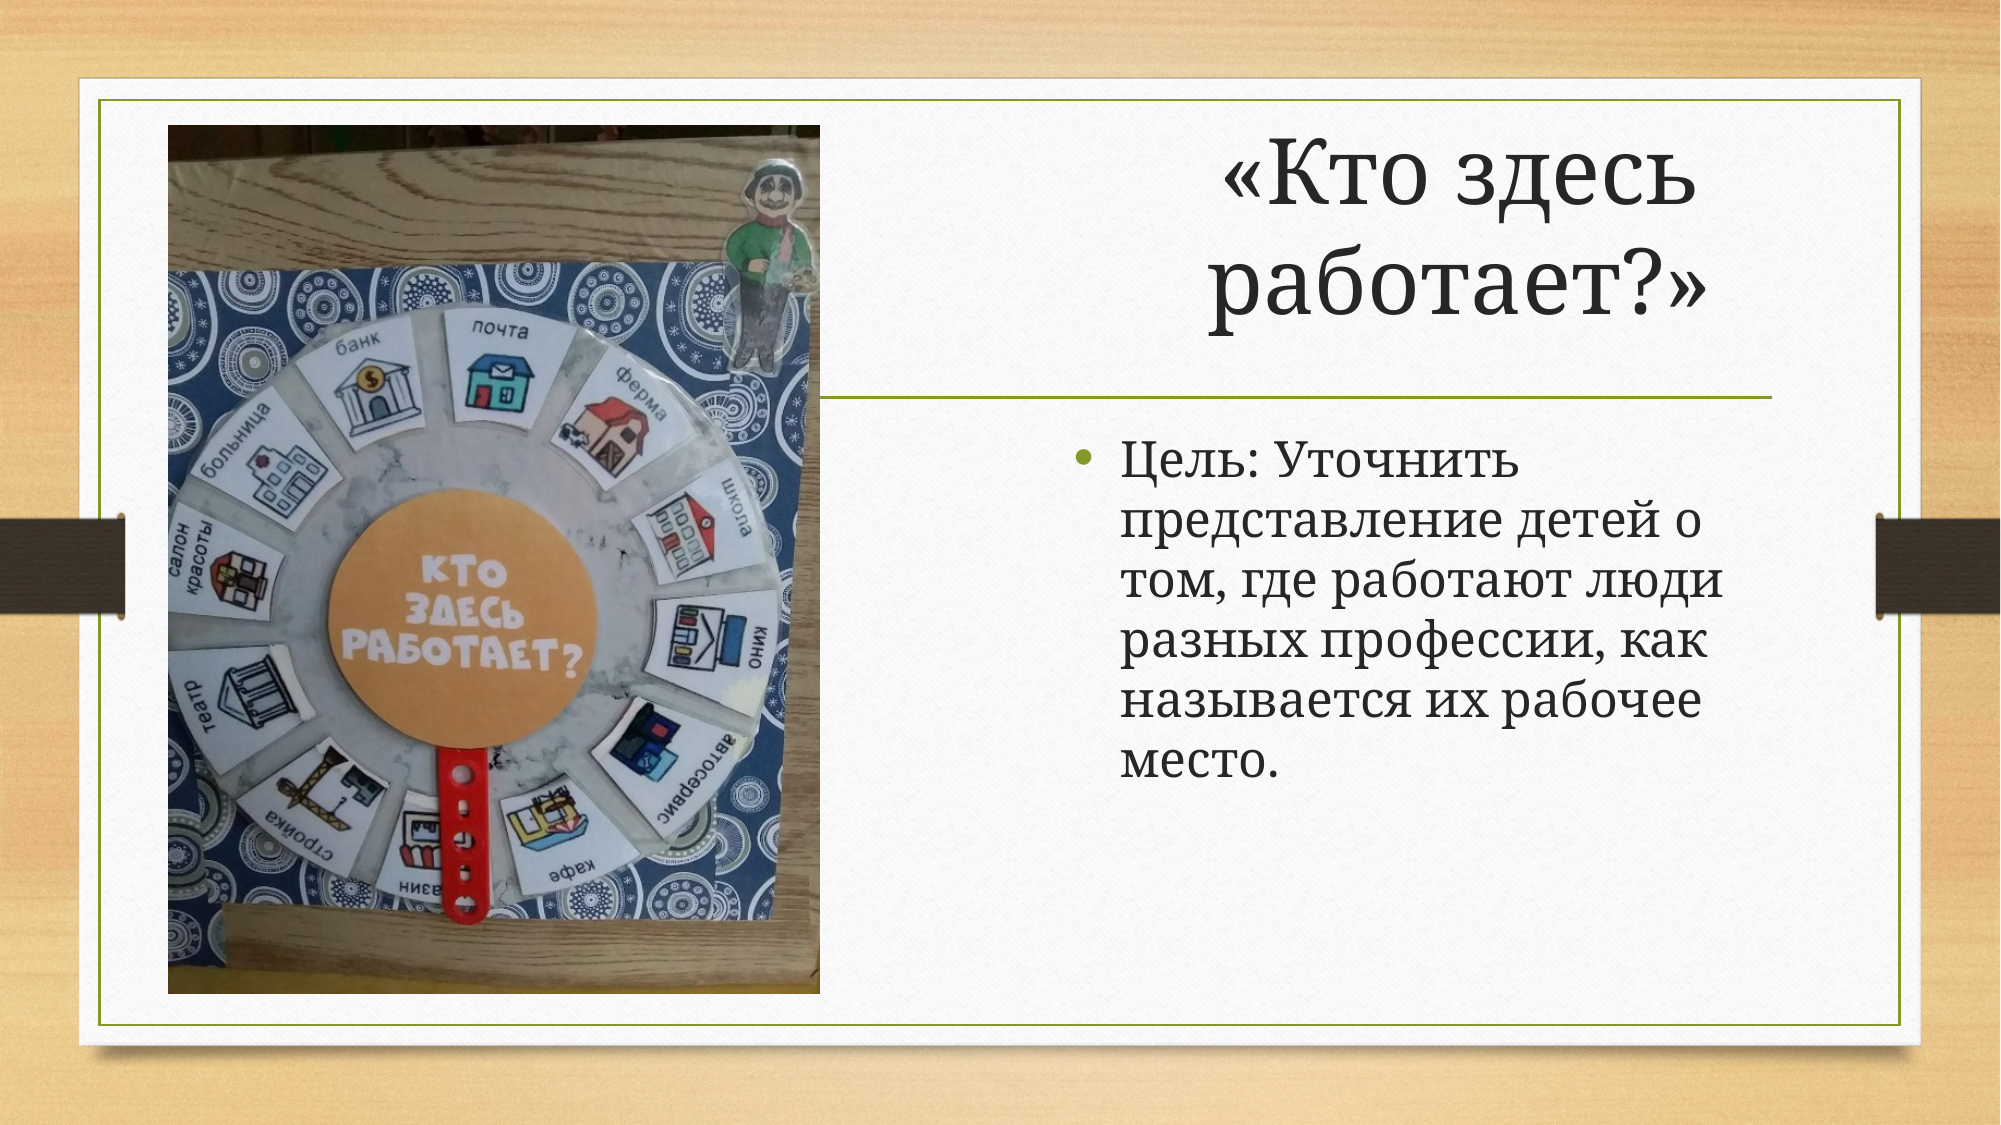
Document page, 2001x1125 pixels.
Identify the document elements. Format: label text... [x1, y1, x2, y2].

list Цель: Уточнить представление детей о том, где работают люди разных профессии, как называется их рабочее место. [1058, 419, 1788, 964]
title «Кто здесь работает?» [1132, 71, 1788, 375]
picture [0, 0, 2001, 1125]
